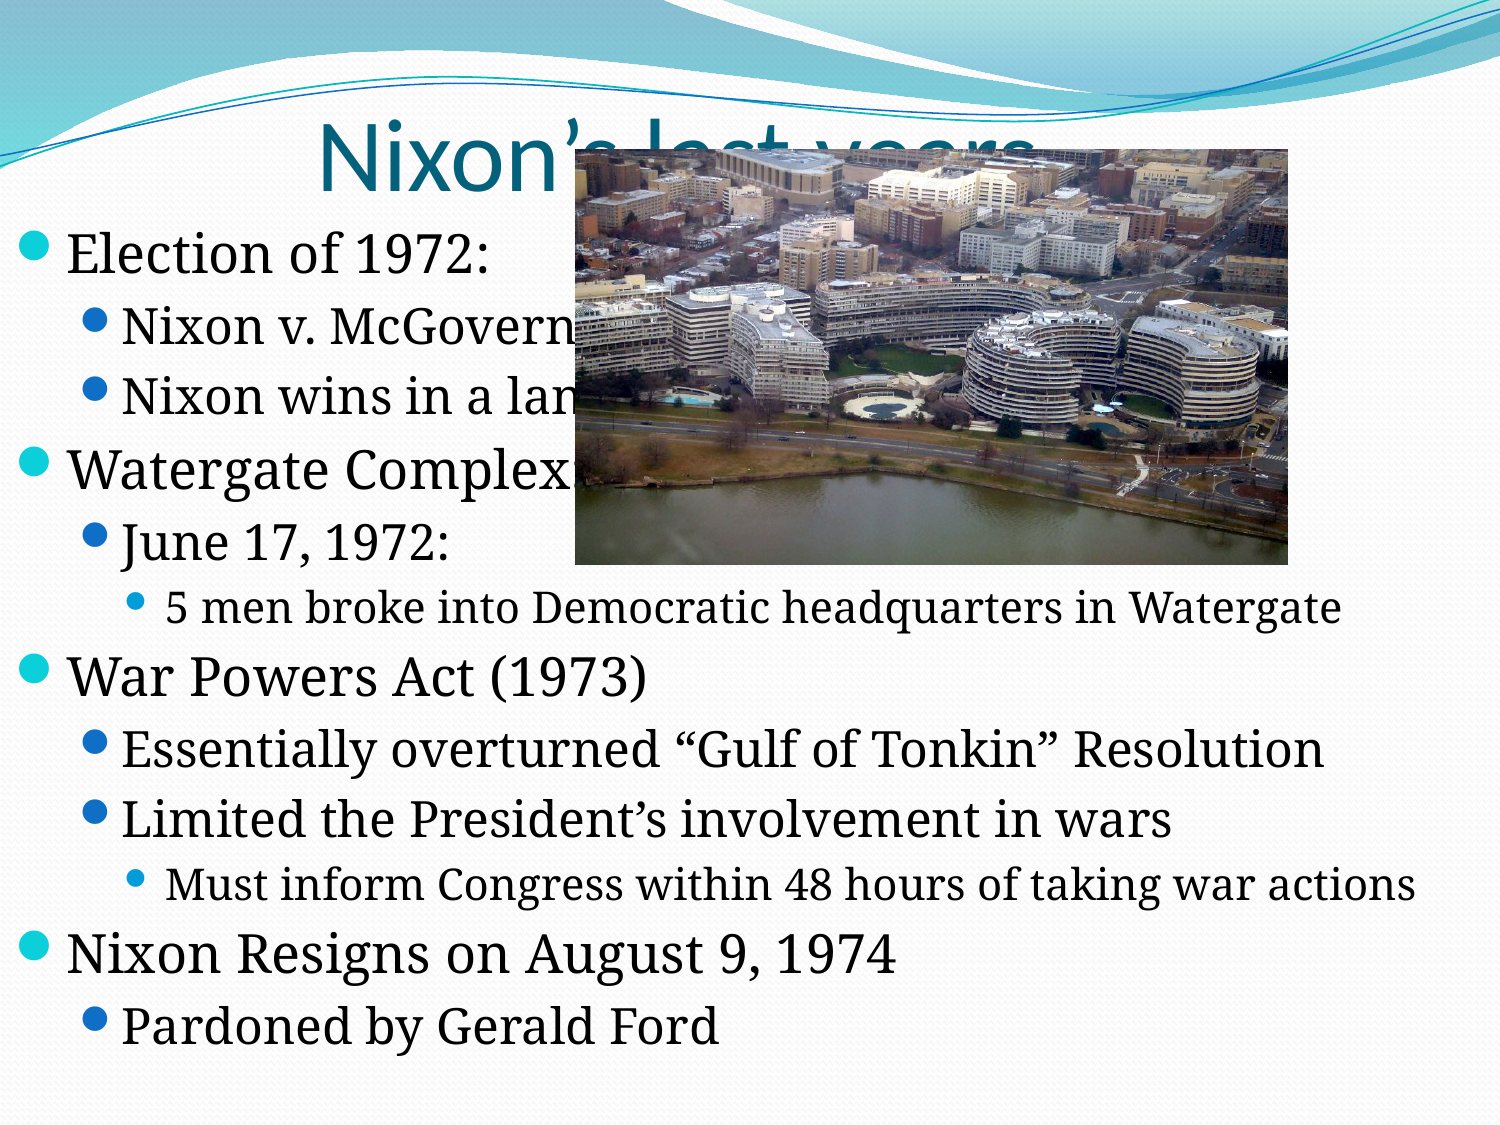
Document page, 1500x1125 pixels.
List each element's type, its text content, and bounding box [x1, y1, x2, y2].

list Election of 1972: Nixon v. McGovern Nixon wins in a landslide…… 520 - 17 Watergate Complex: June 17, 1972: 5 men broke into Democratic headquarters in Watergate War Powers Act (1973) Essentially overturned “Gulf of Tonkin” Resolution Limited the President’s involvement in wars Must inform Congress within 48 hours of taking war actions Nixon Resigns on August 9, 1974 Pardoned by Gerald Ford [0, 212, 1500, 1125]
picture [574, 149, 1288, 566]
title Nixon’s last years…… [75, 24, 1425, 212]
